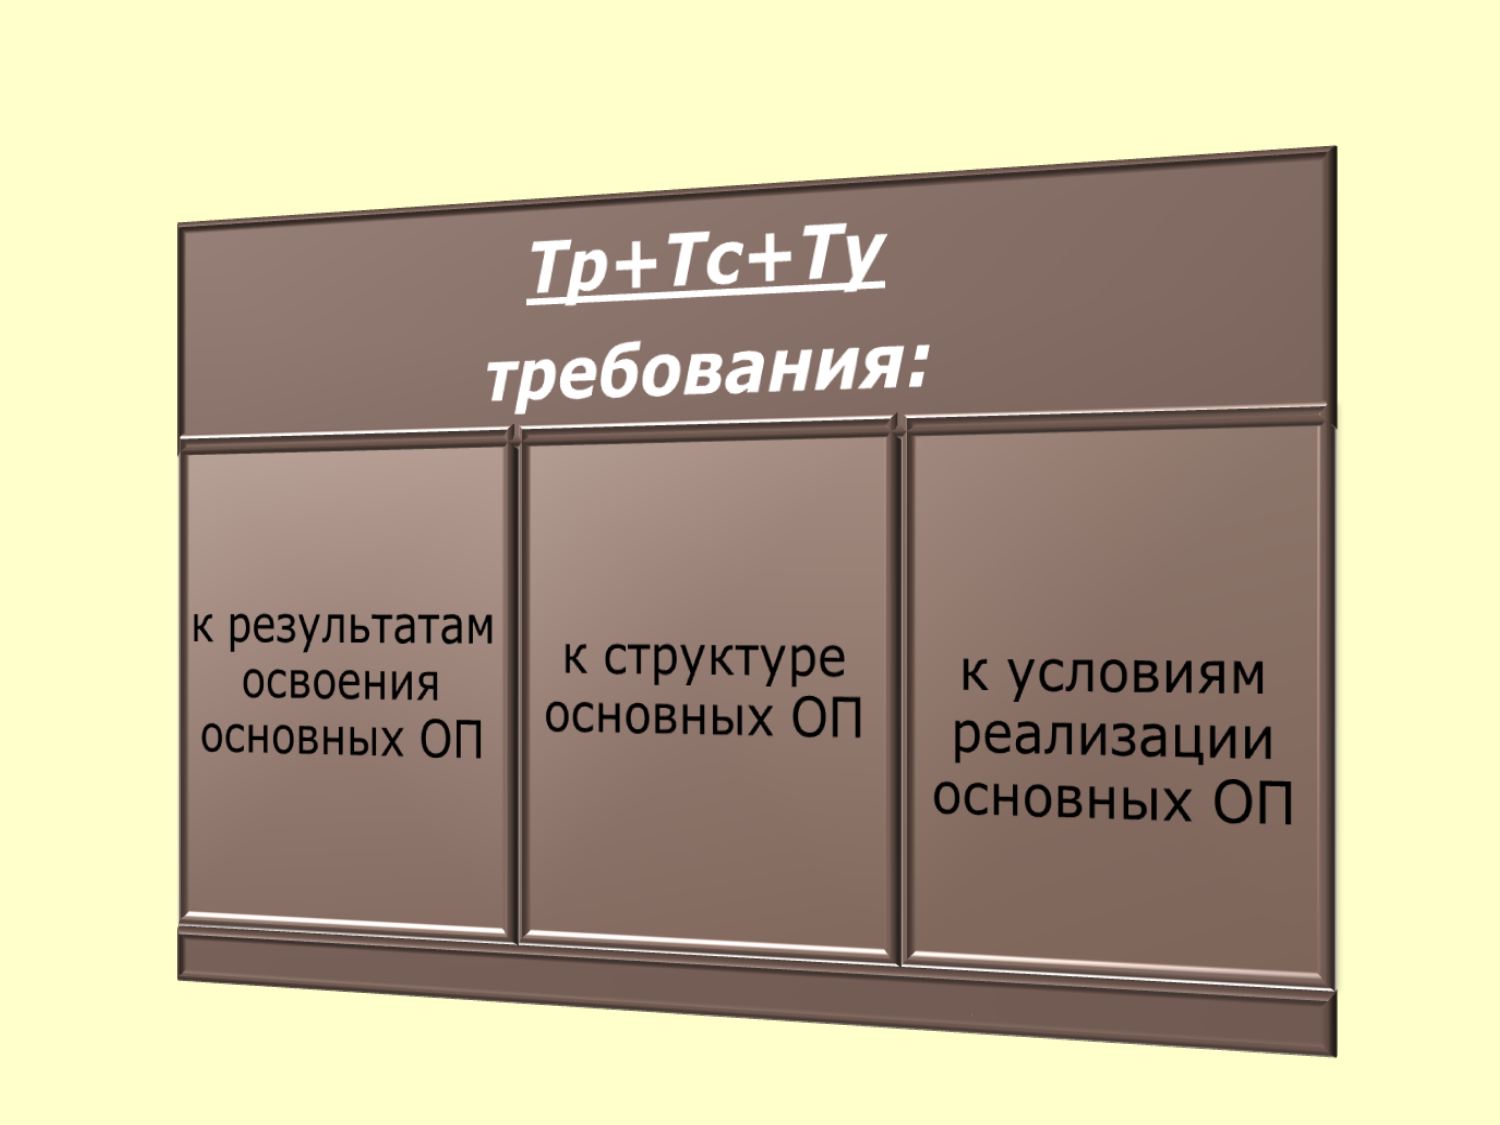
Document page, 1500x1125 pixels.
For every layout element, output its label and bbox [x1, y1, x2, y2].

picture [27, 113, 1377, 1064]
